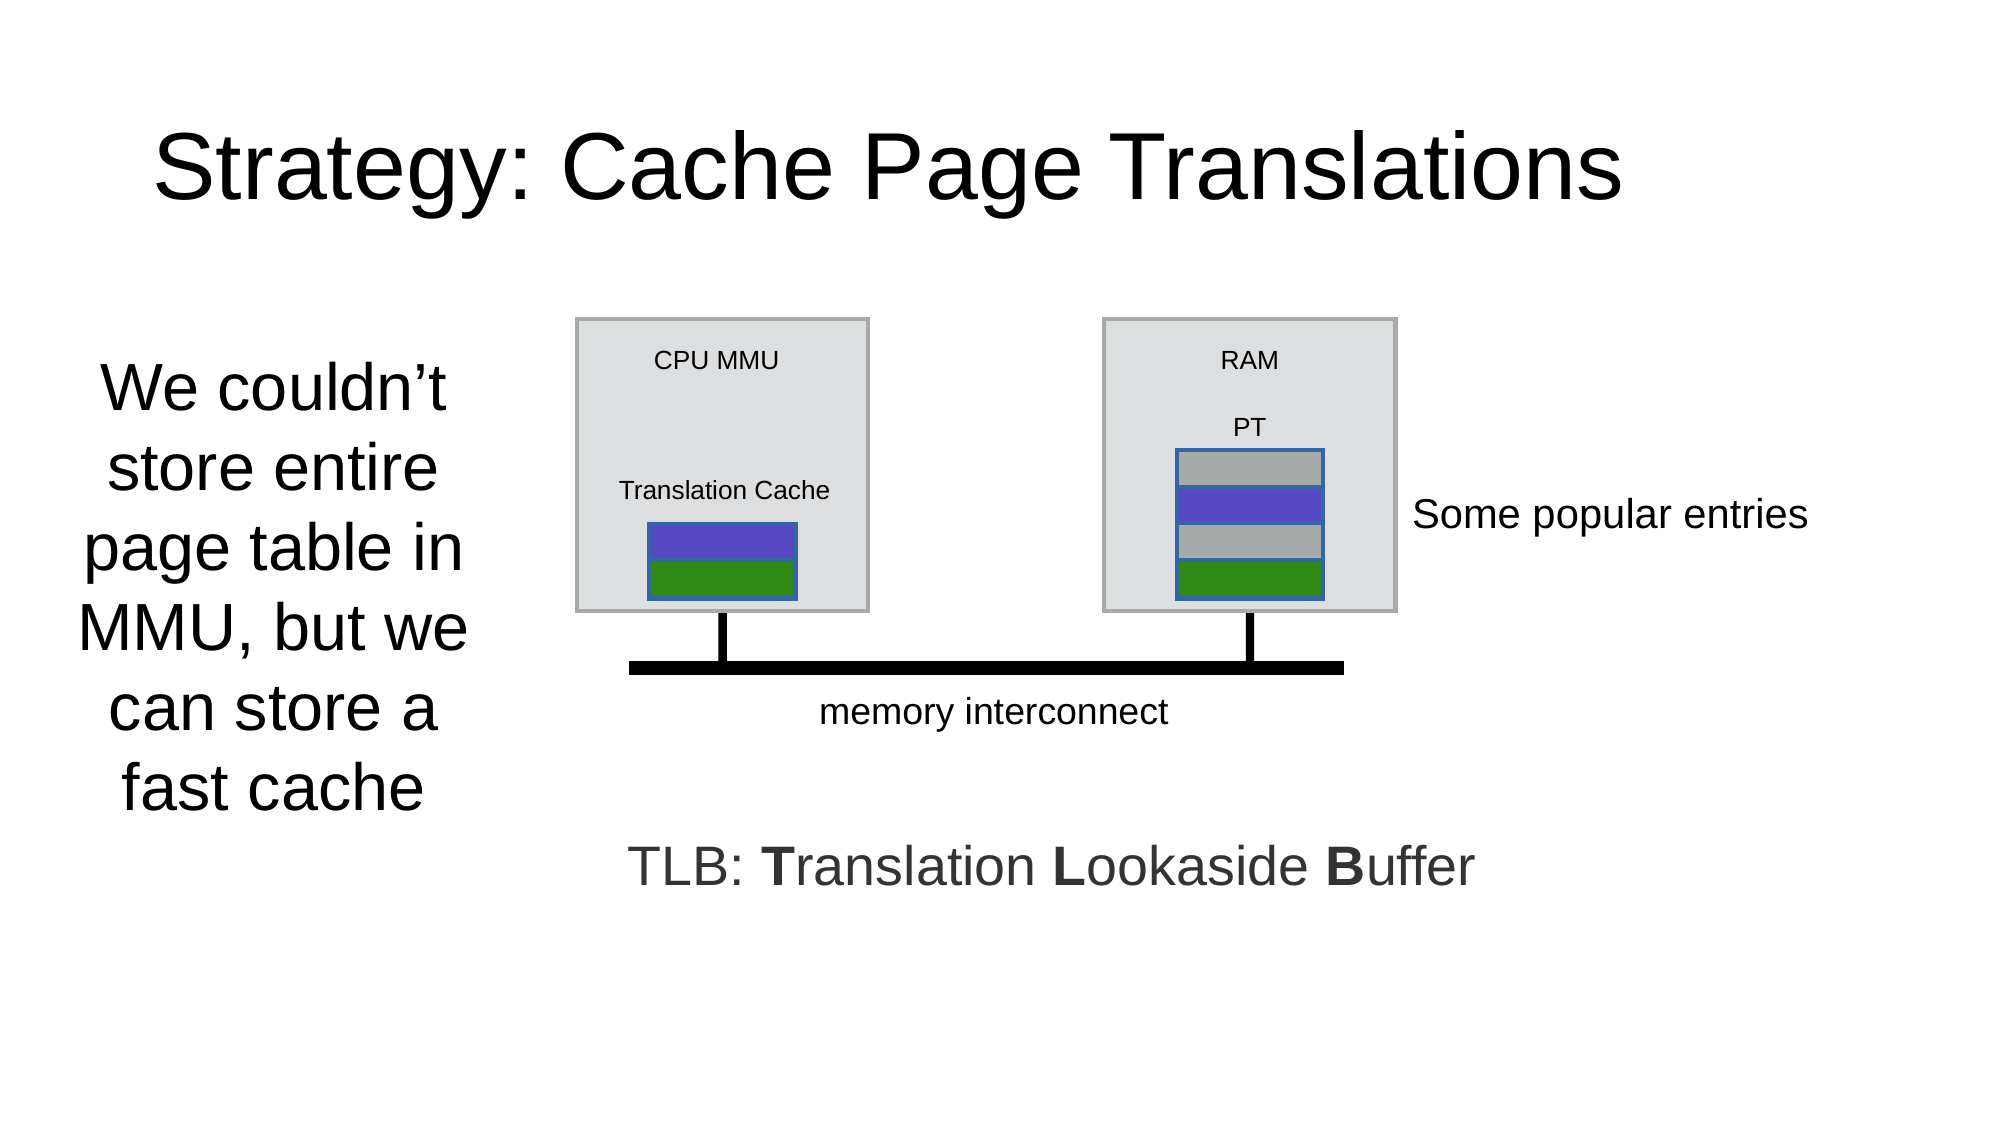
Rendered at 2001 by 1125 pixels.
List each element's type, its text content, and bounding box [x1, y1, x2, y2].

text_box RAM [1214, 337, 1285, 381]
text_box PT [1227, 404, 1273, 448]
text_box [649, 523, 796, 559]
text_box CPU MMU [648, 337, 786, 381]
text_box [576, 319, 869, 611]
text_box [1176, 559, 1324, 599]
text_box [1176, 523, 1324, 559]
text_box Translation Cache [612, 467, 896, 511]
text_box [1176, 450, 1324, 486]
text_box [1176, 486, 1324, 523]
title Strategy: Cache Page Translations [137, 59, 1863, 278]
text_box Some popular entries [1397, 479, 1824, 545]
text_box We couldn’t store entire page table in MMU, but we can store a fast cache [59, 336, 489, 832]
text_box [649, 559, 796, 599]
text_box memory interconnect [813, 681, 1175, 738]
list TLB: Translation Lookaside Buffer [612, 829, 1648, 1009]
text_box [1104, 319, 1396, 611]
